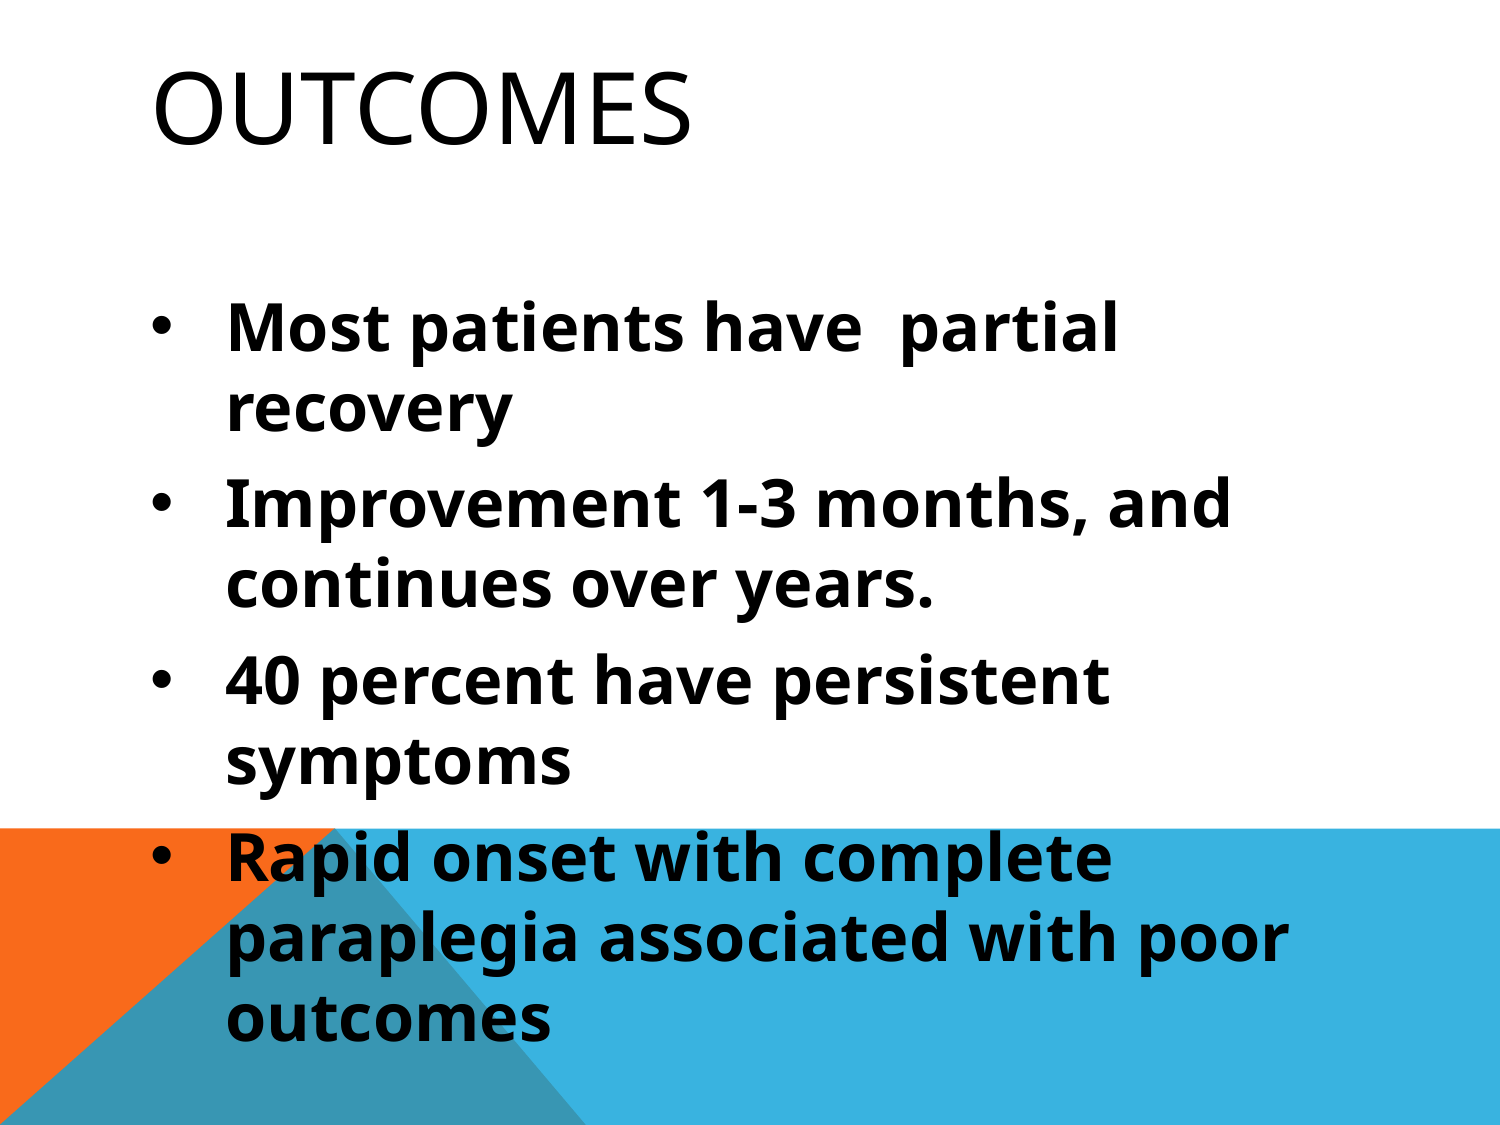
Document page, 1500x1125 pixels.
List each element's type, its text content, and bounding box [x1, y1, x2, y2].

title Outcomes [135, 60, 1369, 150]
list Most patients have partial recovery Improvement 1-3 months, and continues over years. 40 percent have persistent symptoms Rapid onset with complete paraplegia associated with poor outcomes [135, 180, 1369, 768]
